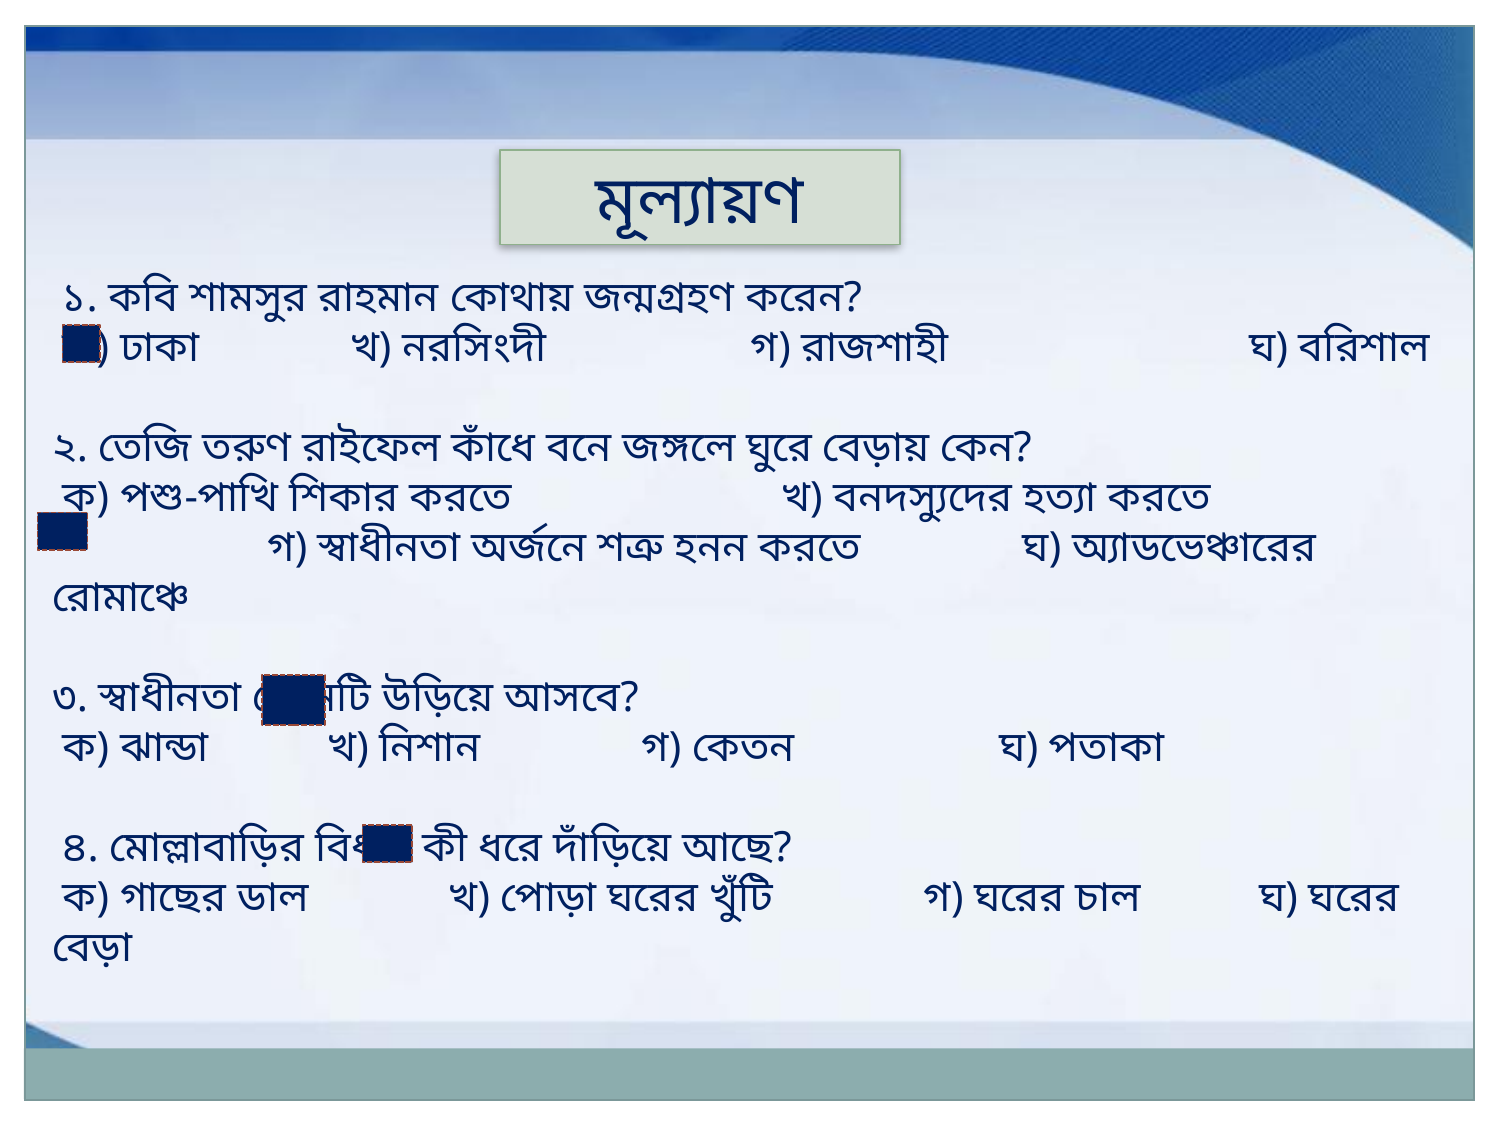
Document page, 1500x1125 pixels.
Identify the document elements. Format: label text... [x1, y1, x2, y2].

text_box [62, 324, 101, 363]
text_box [362, 824, 413, 863]
picture [26, 27, 1473, 1048]
text_box [37, 512, 88, 551]
text_box ১. কবি শামসুর রাহমান কোথায় জন্মগ্রহণ করেন? ক) ঢাকা খ) নরসিংদী গ) রাজশাহী ঘ) বরিশাল ২. তেজি তরুণ রাইফেল কাঁধে বনে জঙ্গলে ঘুরে বেড়ায় কেন? ক) পশু-পাখি শিকার করতে খ) বনদস্যুদের হত্যা করতে গ) স্বাধীনতা অর্জনে শত্রু হনন করতে ঘ) অ্যাডভেঞ্চারের রোমাঞ্চে ৩. স্বাধীনতা কোনটি উড়িয়ে আসবে? ক) ঝান্ডা খ) নিশান গ) কেতন ঘ) পতাকা ৪. মোল্লাবাড়ির বিধবা কী ধরে দাঁড়িয়ে আছে? ক) গাছের ডাল খ) পোড়া ঘরের খুঁটি গ) ঘরের চাল ঘ) ঘরের বেড়া [37, 262, 1463, 1028]
text_box মূল্যায়ণ [499, 149, 901, 245]
text_box [261, 674, 326, 726]
